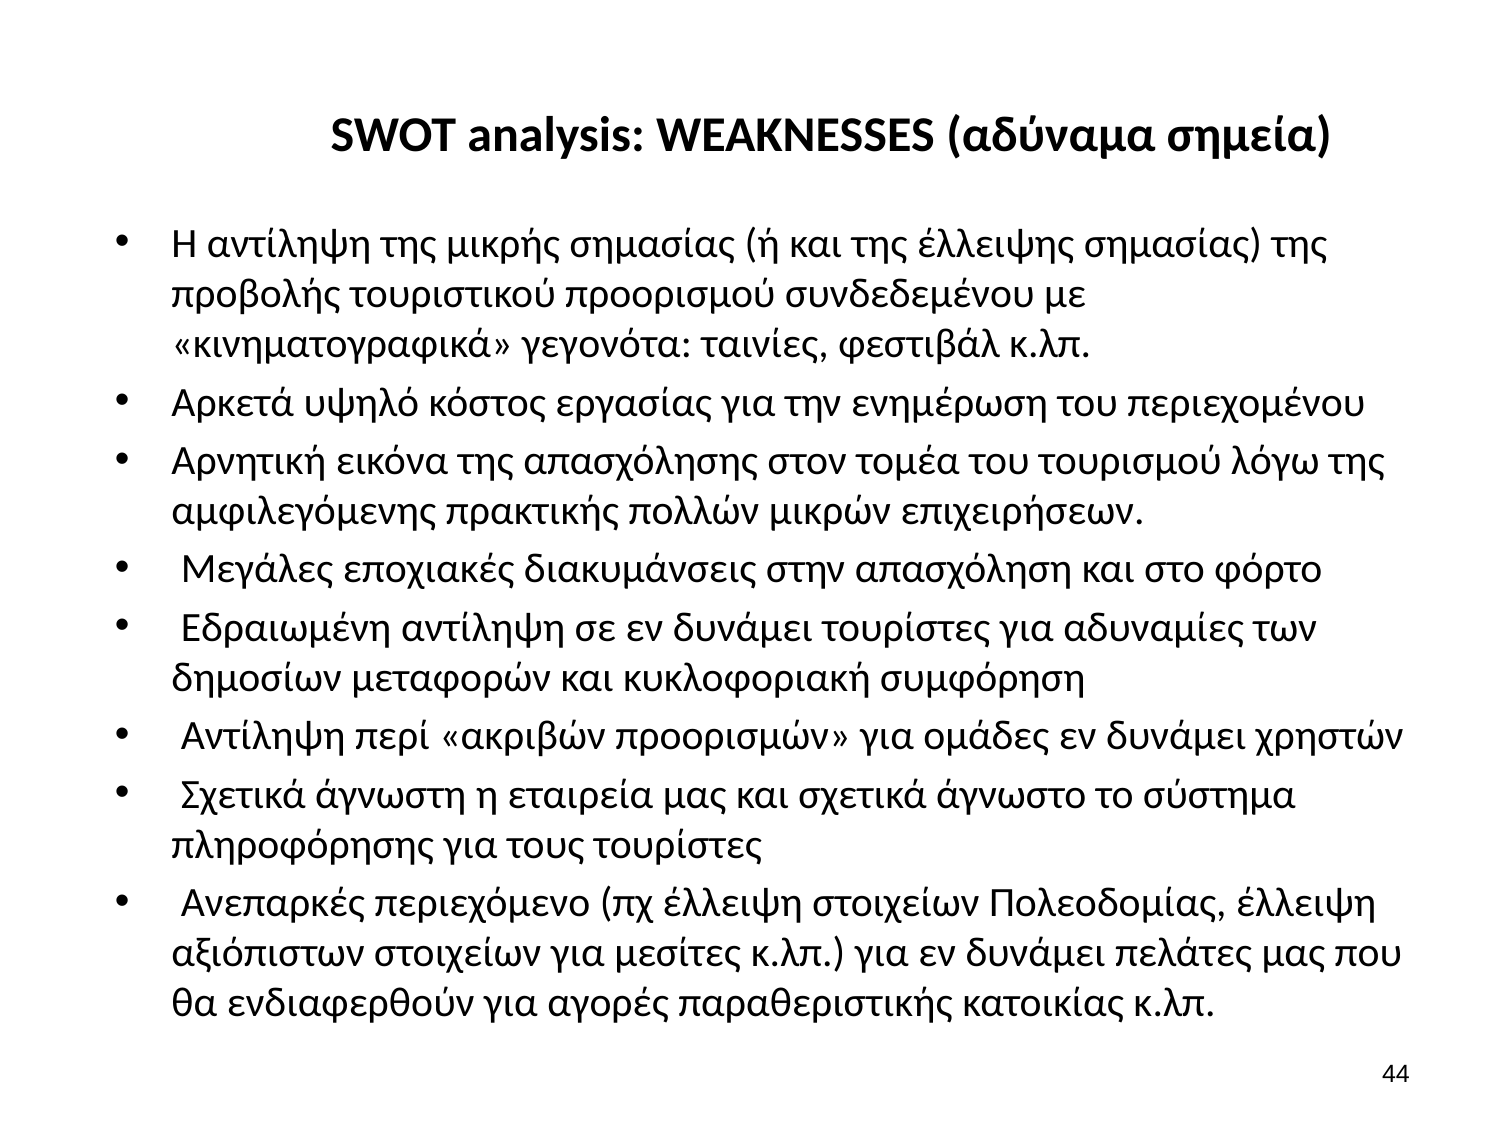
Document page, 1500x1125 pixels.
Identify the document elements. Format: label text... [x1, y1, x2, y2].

list Η αντίληψη της μικρής σημασίας (ή και της έλλειψης σημασίας) της προβολής τουριστικού προορισμού συνδεδεμένου με «κινηματογραφικά» γεγονότα: ταινίες, φεστιβάλ κ.λπ. Αρκετά υψηλό κόστος εργασίας για την ενημέρωση του περιεχομένου Αρνητική εικόνα της απασχόλησης στον τομέα του τουρισμού λόγω της αμφιλεγόμενης πρακτικής πολλών μικρών επιχειρήσεων. Μεγάλες εποχιακές διακυμάνσεις στην απασχόληση και στο φόρτο Εδραιωμένη αντίληψη σε εν δυνάμει τουρίστες για αδυναμίες των δημοσίων μεταφορών και κυκλοφοριακή συμφόρηση Αντίληψη περί «ακριβών προορισμών» για ομάδες εν δυνάμει χρηστών Σχετικά άγνωστη η εταιρεία μας και σχετικά άγνωστο το σύστημα πληροφόρησης για τους τουρίστες Ανεπαρκές περιεχόμενο (πχ έλλειψη στοιχείων Πολεοδομίας, έλλειψη αξιόπιστων στοιχείων για μεσίτες κ.λπ.) για εν δυνάμει πελάτες μας που θα ενδιαφερθούν για αγορές παραθεριστικής κατοικίας κ.λπ. [99, 208, 1450, 1125]
title SWOT analysis: WEAKNESSES (αδύναμα σημεία) [237, 50, 1425, 208]
